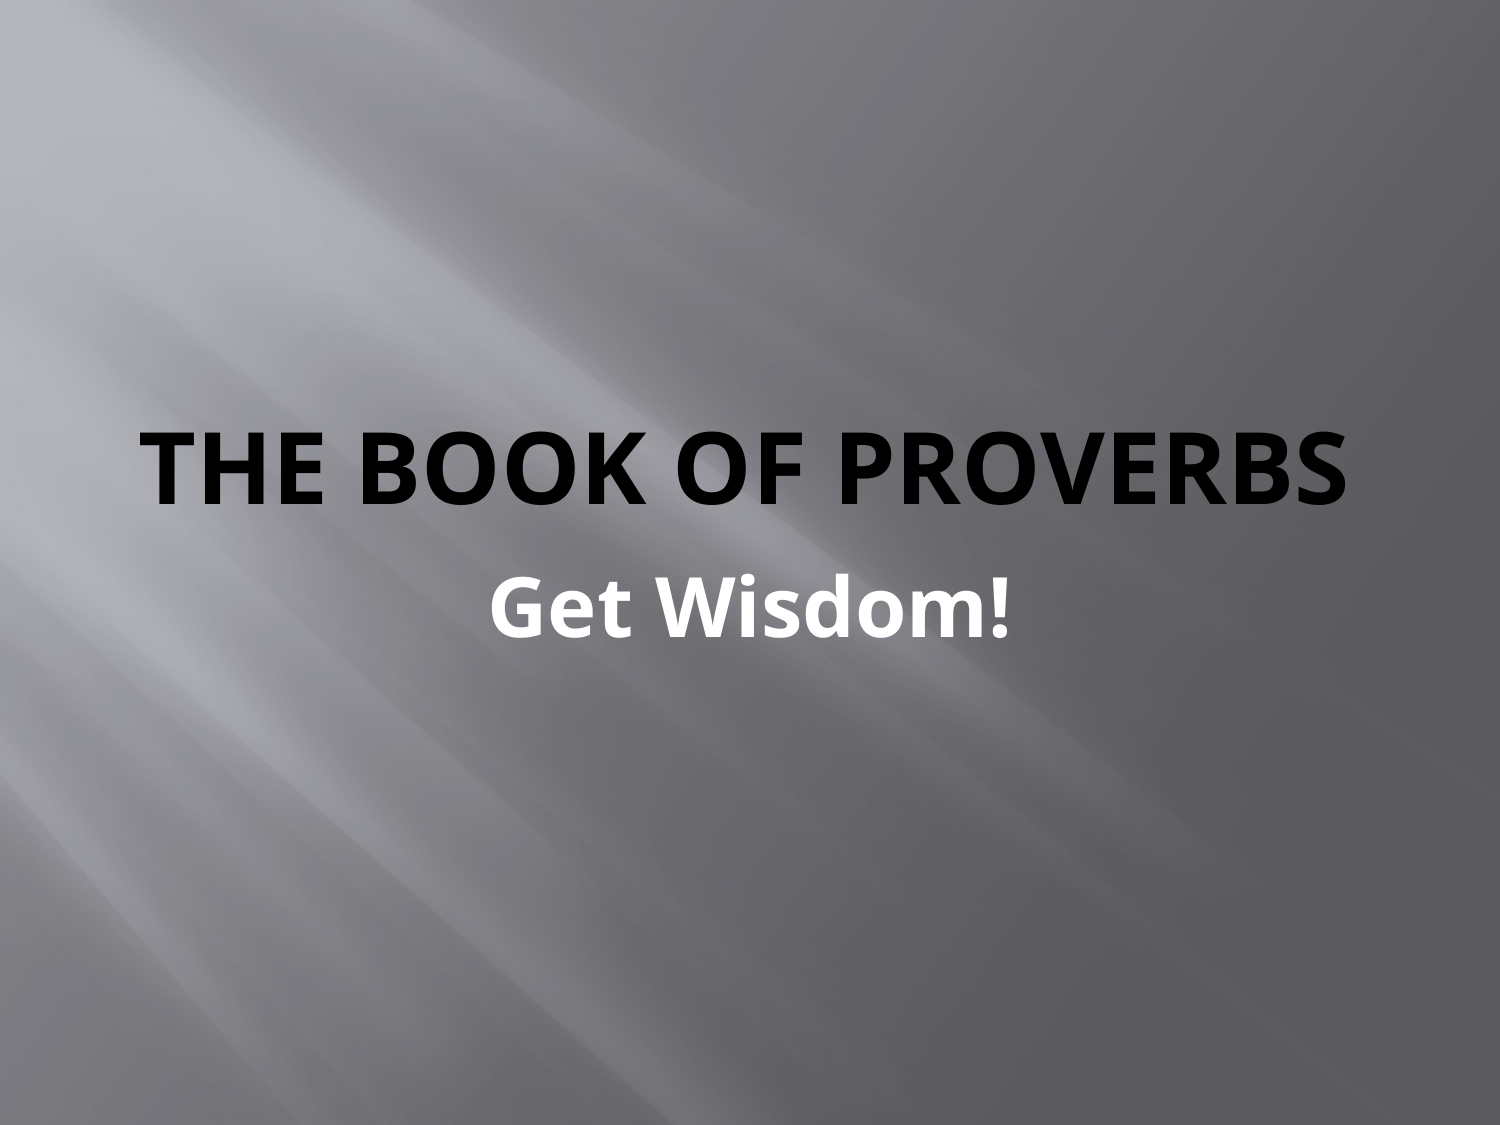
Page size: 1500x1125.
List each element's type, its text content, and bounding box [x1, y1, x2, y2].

subtitle Get Wisdom! [225, 546, 1275, 834]
title The Book of Proverbs [69, 224, 1420, 525]
